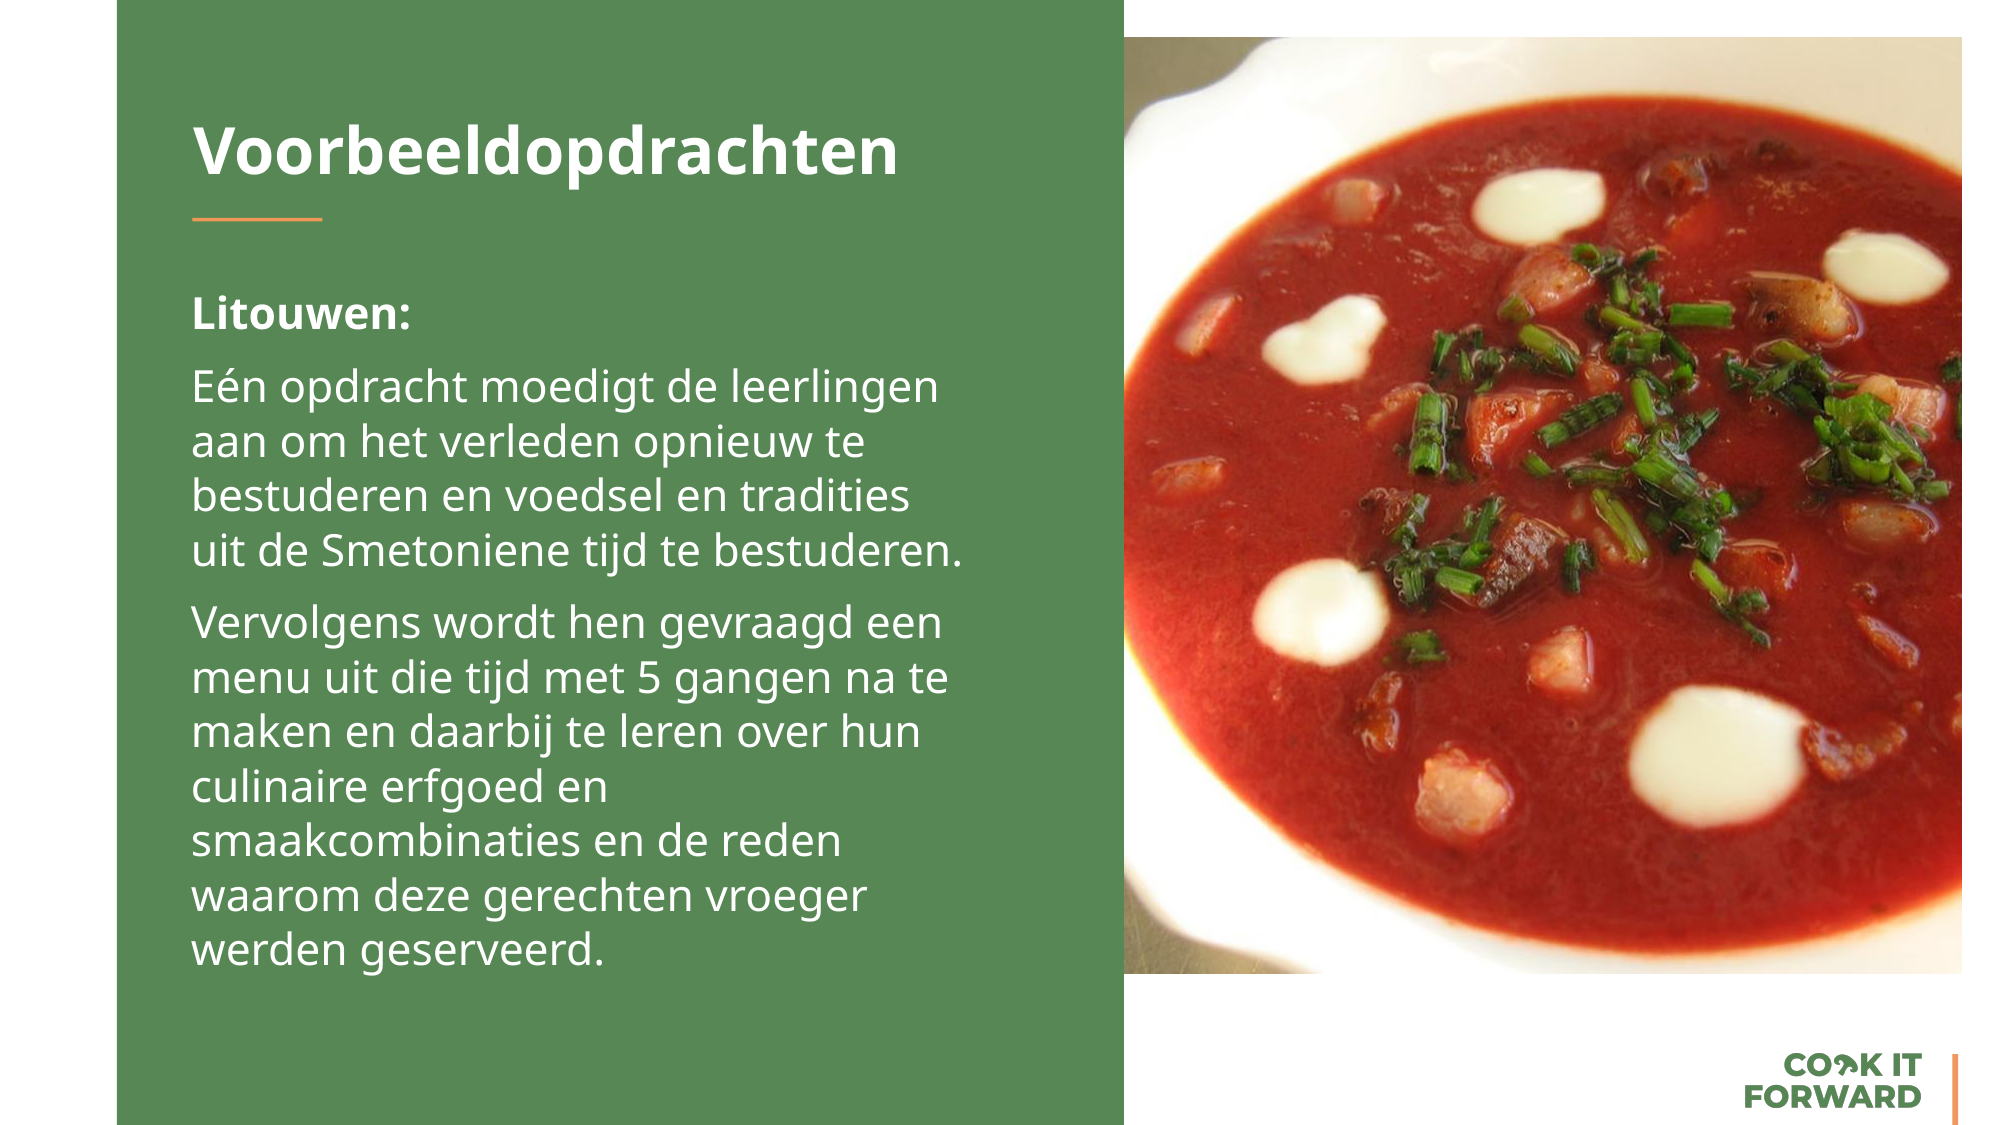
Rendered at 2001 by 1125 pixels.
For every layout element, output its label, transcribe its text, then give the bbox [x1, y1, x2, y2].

list Voorbeeldopdrachten [178, 103, 1040, 199]
list Litouwen: Eén opdracht moedigt de leerlingen aan om het verleden opnieuw te bestuderen en voedsel en tradities uit de Smetoniene tijd te bestuderen. Vervolgens wordt hen gevraagd een menu uit die tijd met 5 gangen na te maken en daarbij te leren over hun culinaire erfgoed en smaakcombinaties en de reden waarom deze gerechten vroeger werden geserveerd. [142, 279, 987, 1022]
picture [1745, 1053, 1922, 1108]
picture [1123, 37, 1962, 974]
